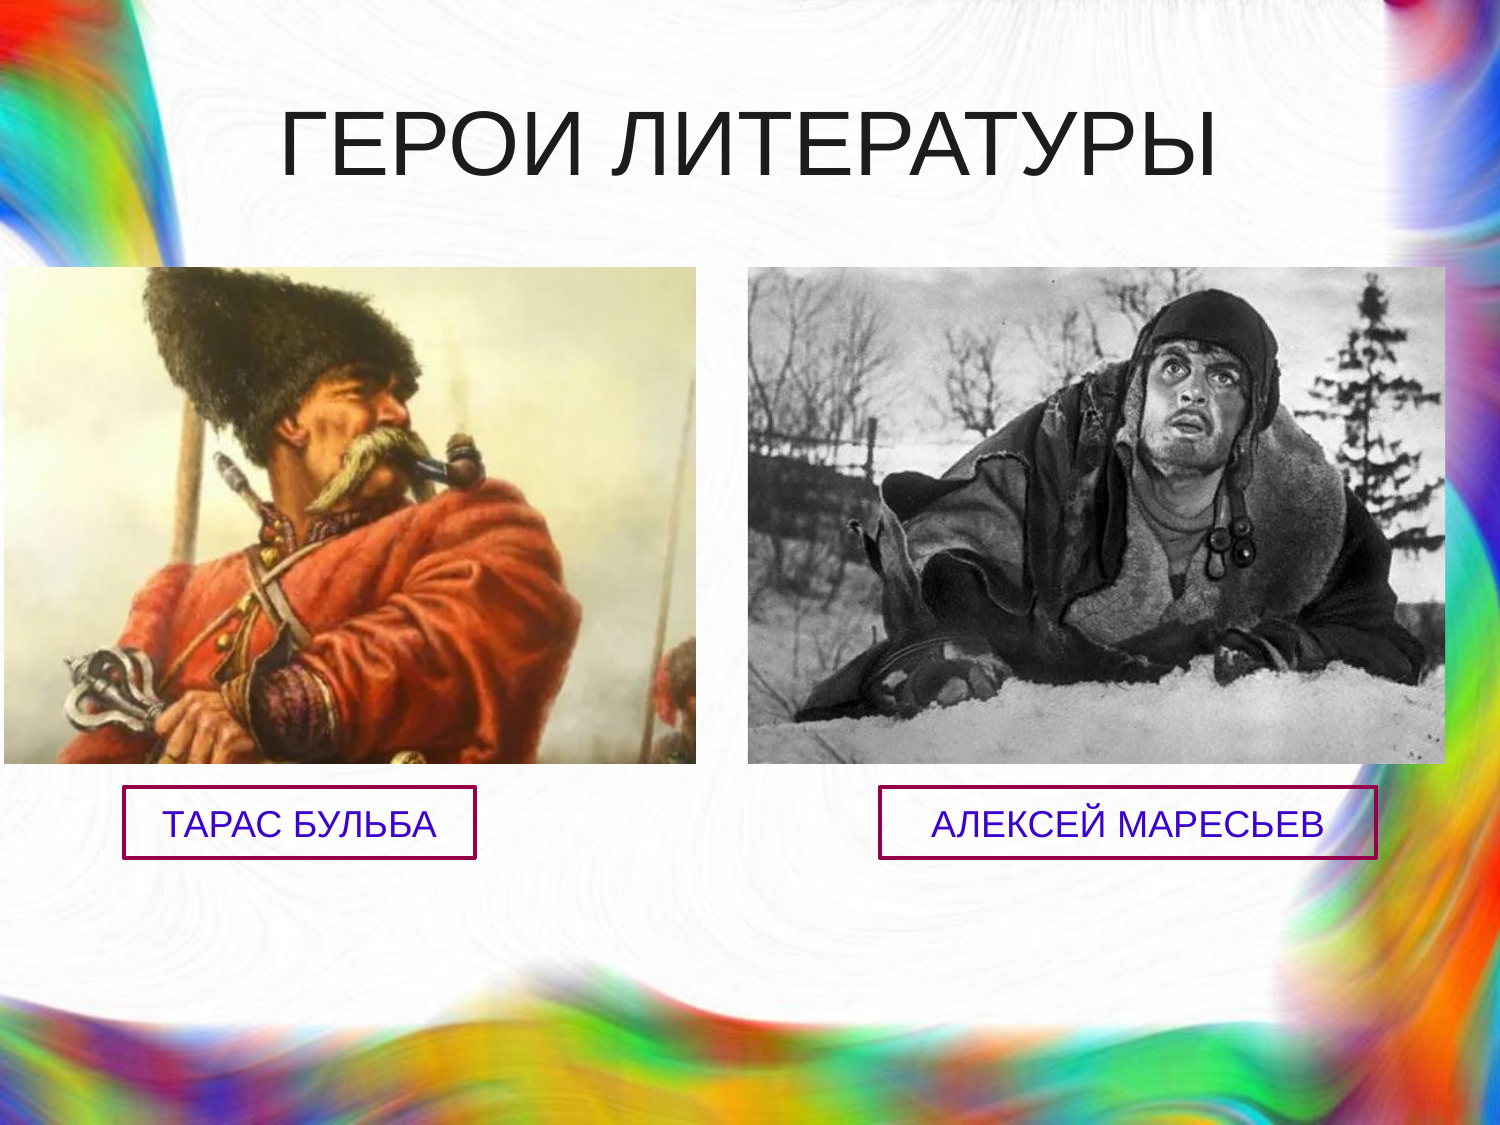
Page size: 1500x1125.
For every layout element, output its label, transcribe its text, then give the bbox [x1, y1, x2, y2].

title ГЕРОИ ЛИТЕРАТУРЫ [74, 44, 1426, 233]
text_box АЛЕКСЕЙ МАРЕСЬЕВ [878, 785, 1378, 860]
picture [0, 0, 1500, 1125]
text_box ТАРАС БУЛЬБА [122, 785, 477, 860]
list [4, 266, 696, 764]
